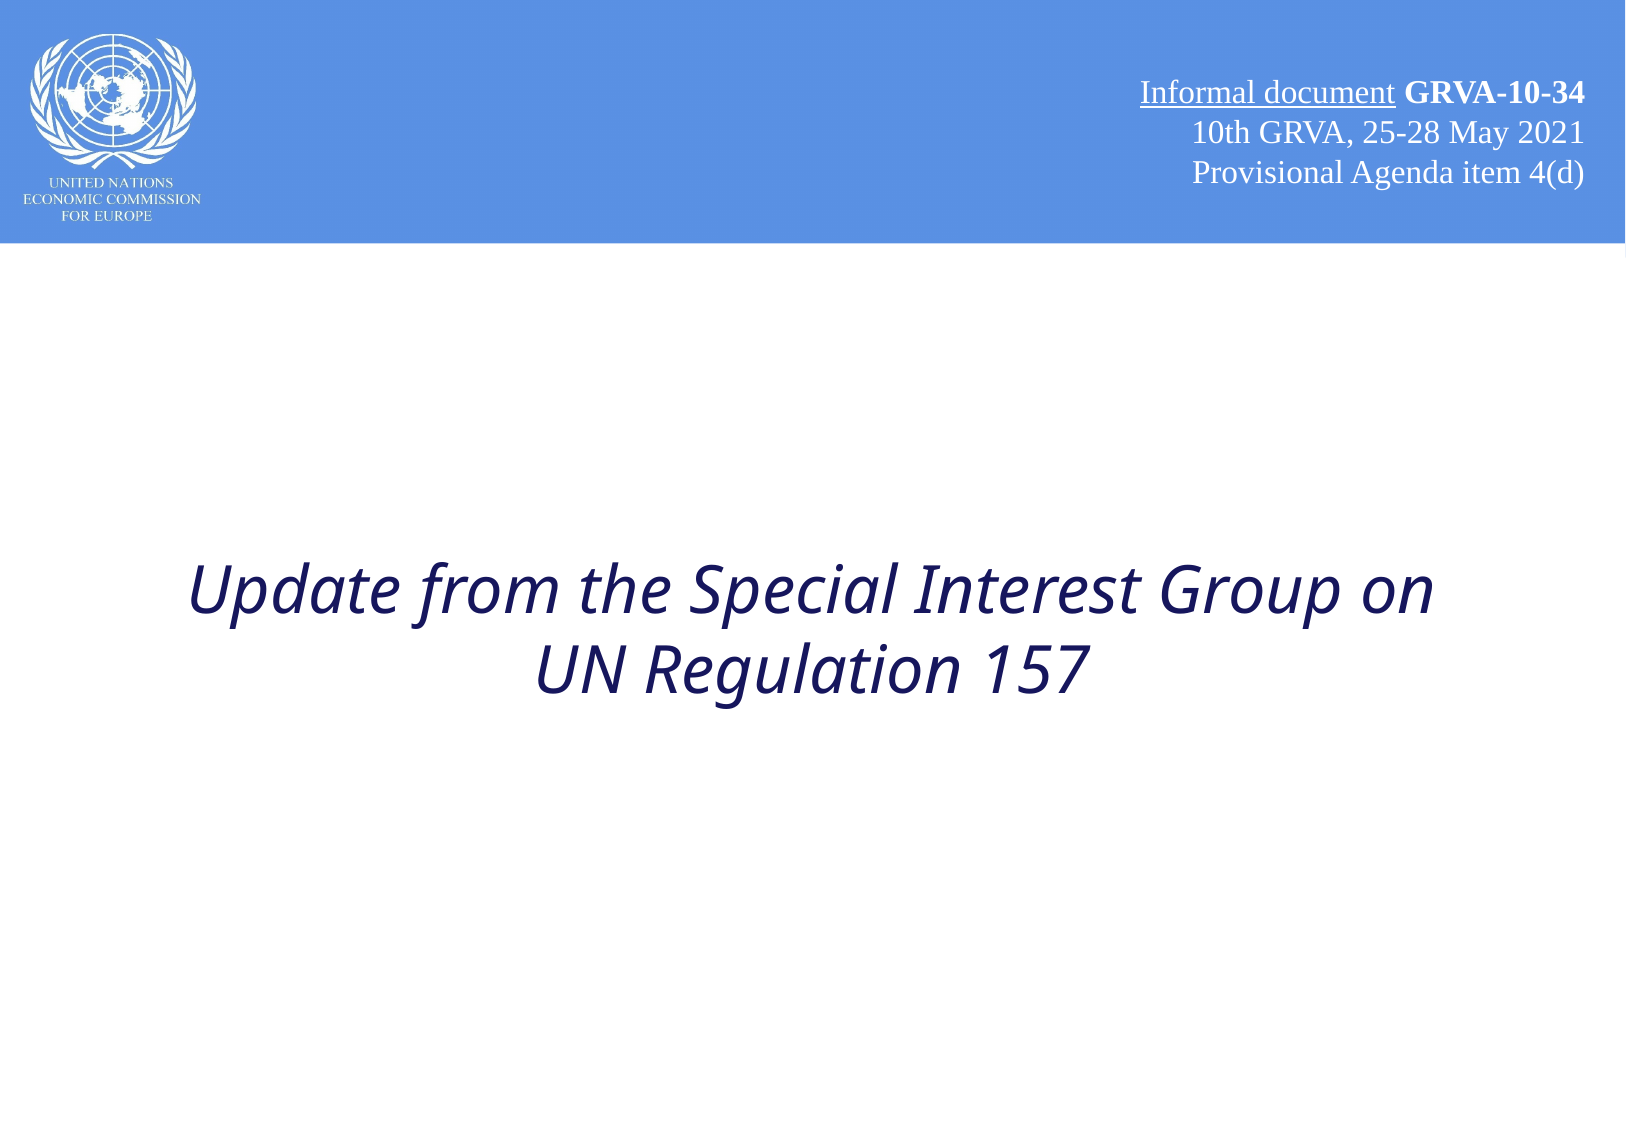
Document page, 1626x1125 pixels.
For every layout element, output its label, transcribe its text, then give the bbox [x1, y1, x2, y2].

text_box Informal document GRVA-10-34 10th GRVA, 25-28 May 2021 Provisional Agenda item 4(d) [1056, 63, 1593, 198]
list Update from the Special Interest Group on UN Regulation 157 [134, 349, 1491, 1012]
picture [0, 0, 1626, 1125]
